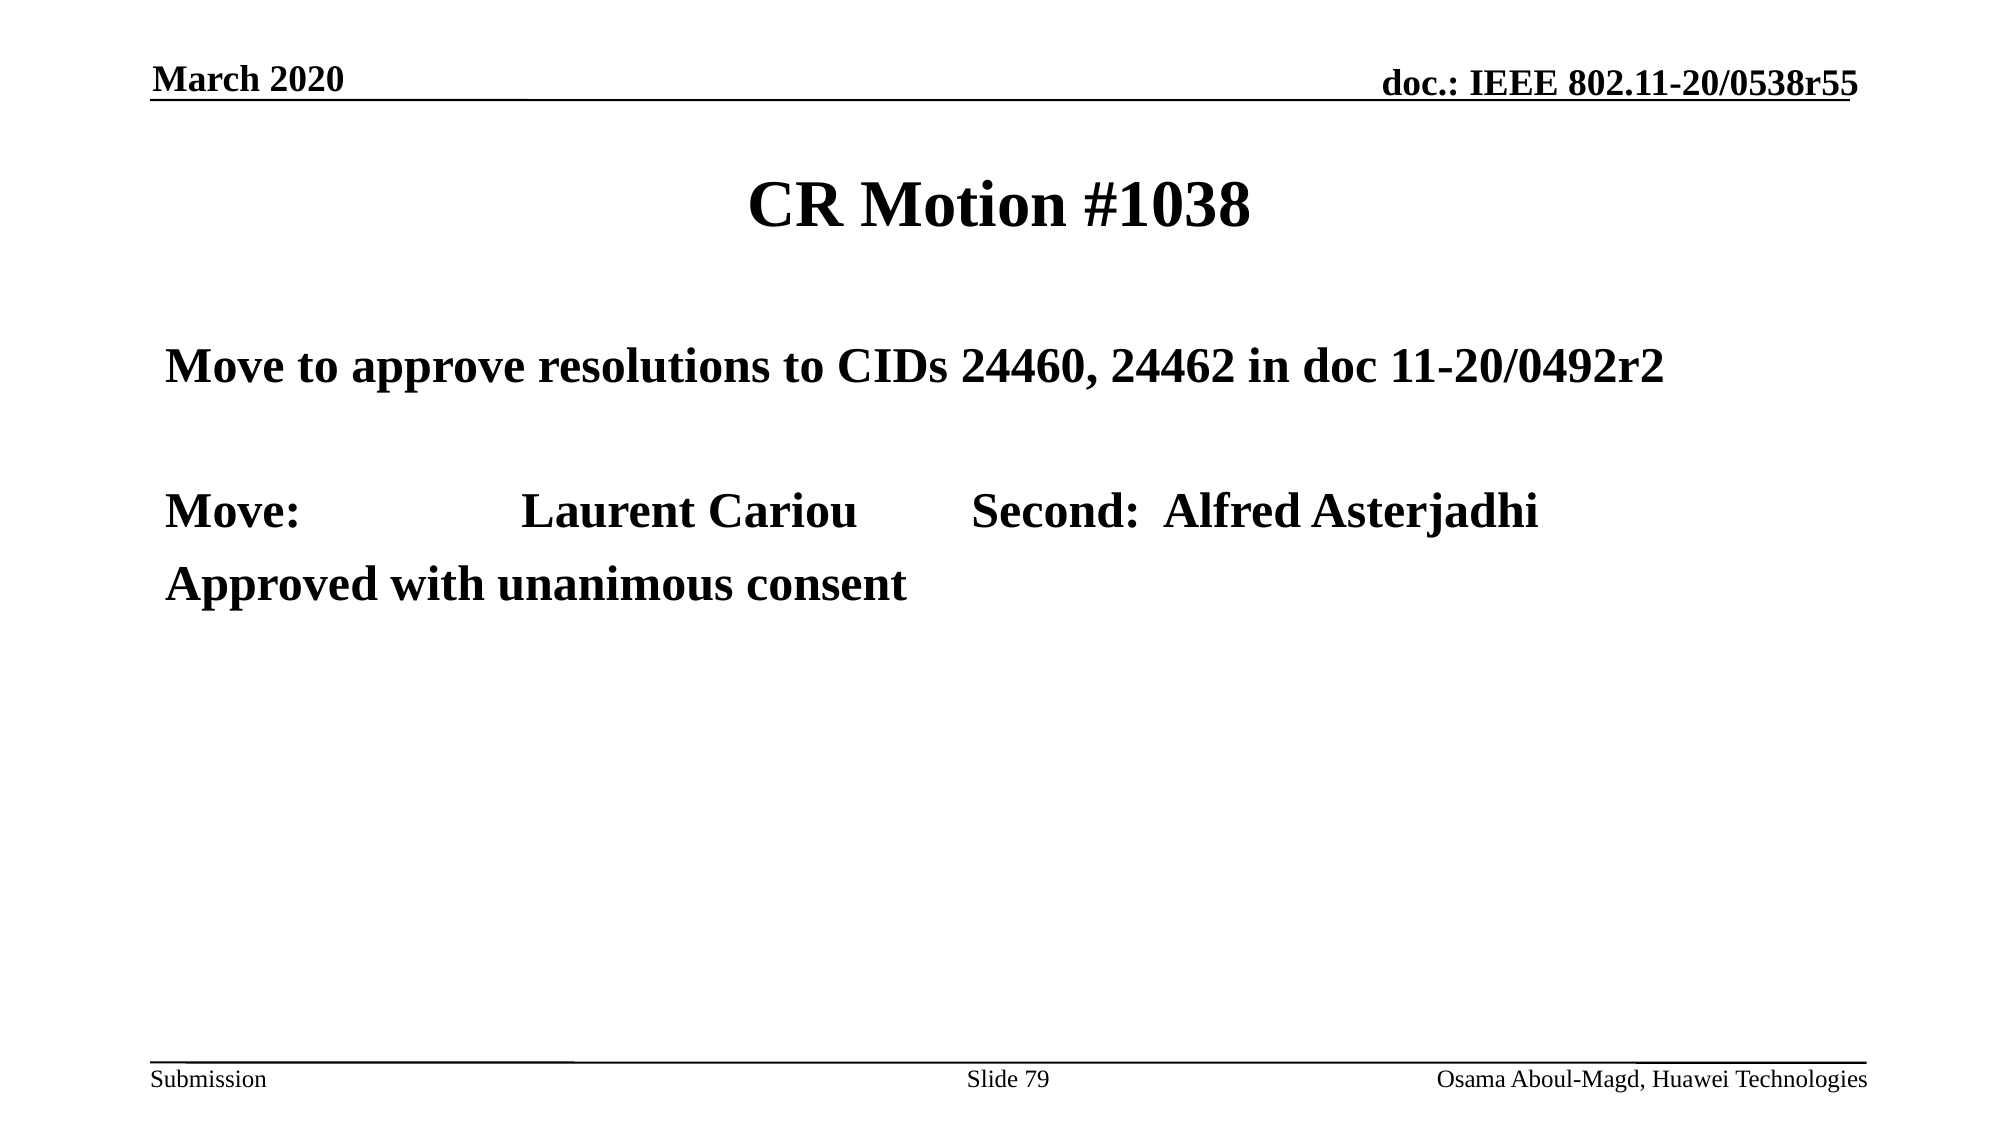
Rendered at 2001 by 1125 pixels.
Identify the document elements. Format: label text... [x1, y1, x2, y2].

slide_number Slide 79 [950, 1061, 1067, 1123]
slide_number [152, 54, 563, 100]
footer Osama Aboul-Magd, Huawei Technologies [1171, 1061, 1869, 1093]
title CR Motion #1038 [149, 112, 1850, 288]
list Move to approve resolutions to CIDs 24460, 24462 in doc 11-20/0492r2 Move: Laurent Cariou Second: Alfred Asterjadhi Approved with unanimous consent [149, 324, 1850, 1000]
